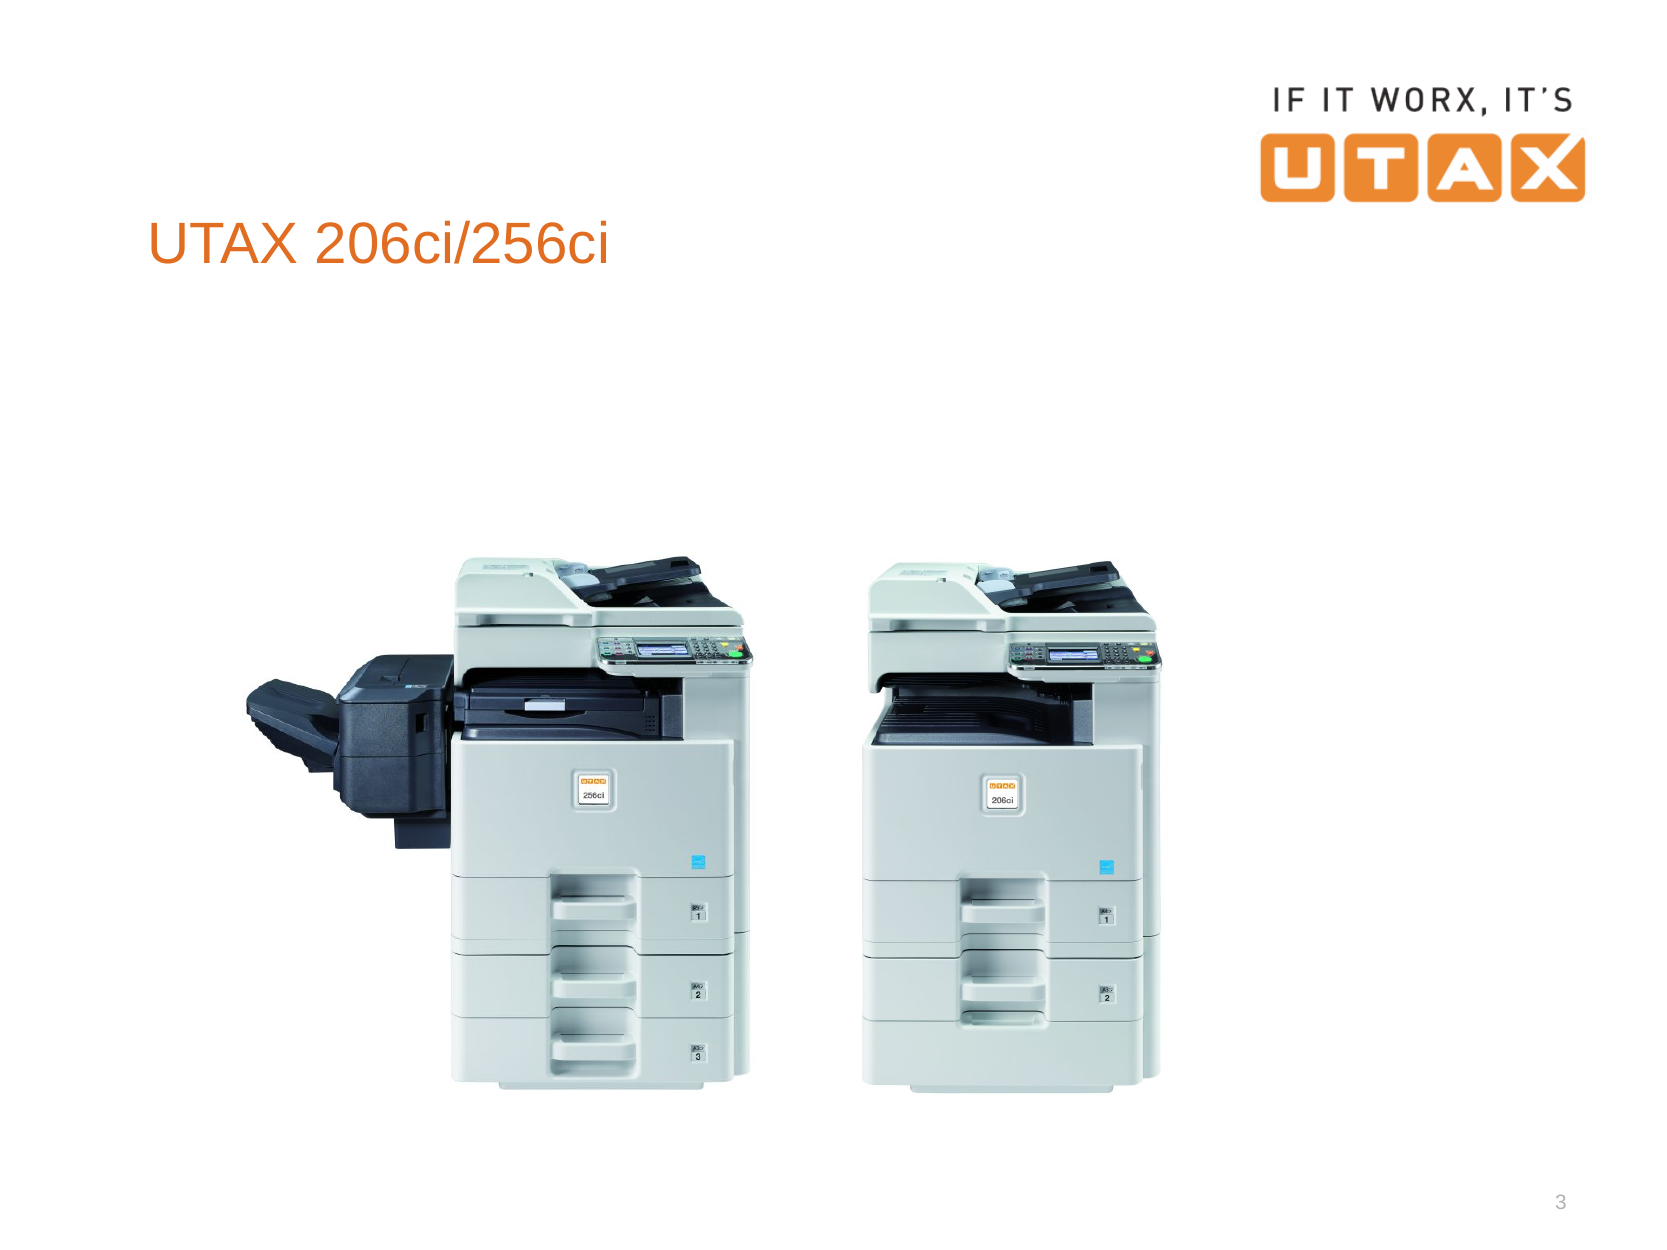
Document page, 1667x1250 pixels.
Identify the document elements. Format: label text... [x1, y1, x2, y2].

picture [1254, 87, 1592, 209]
title UTAX 206ci/256ci [130, 204, 1247, 348]
picture [844, 549, 1177, 1122]
slide_number 3 [1194, 1179, 1584, 1235]
picture [242, 548, 758, 1115]
